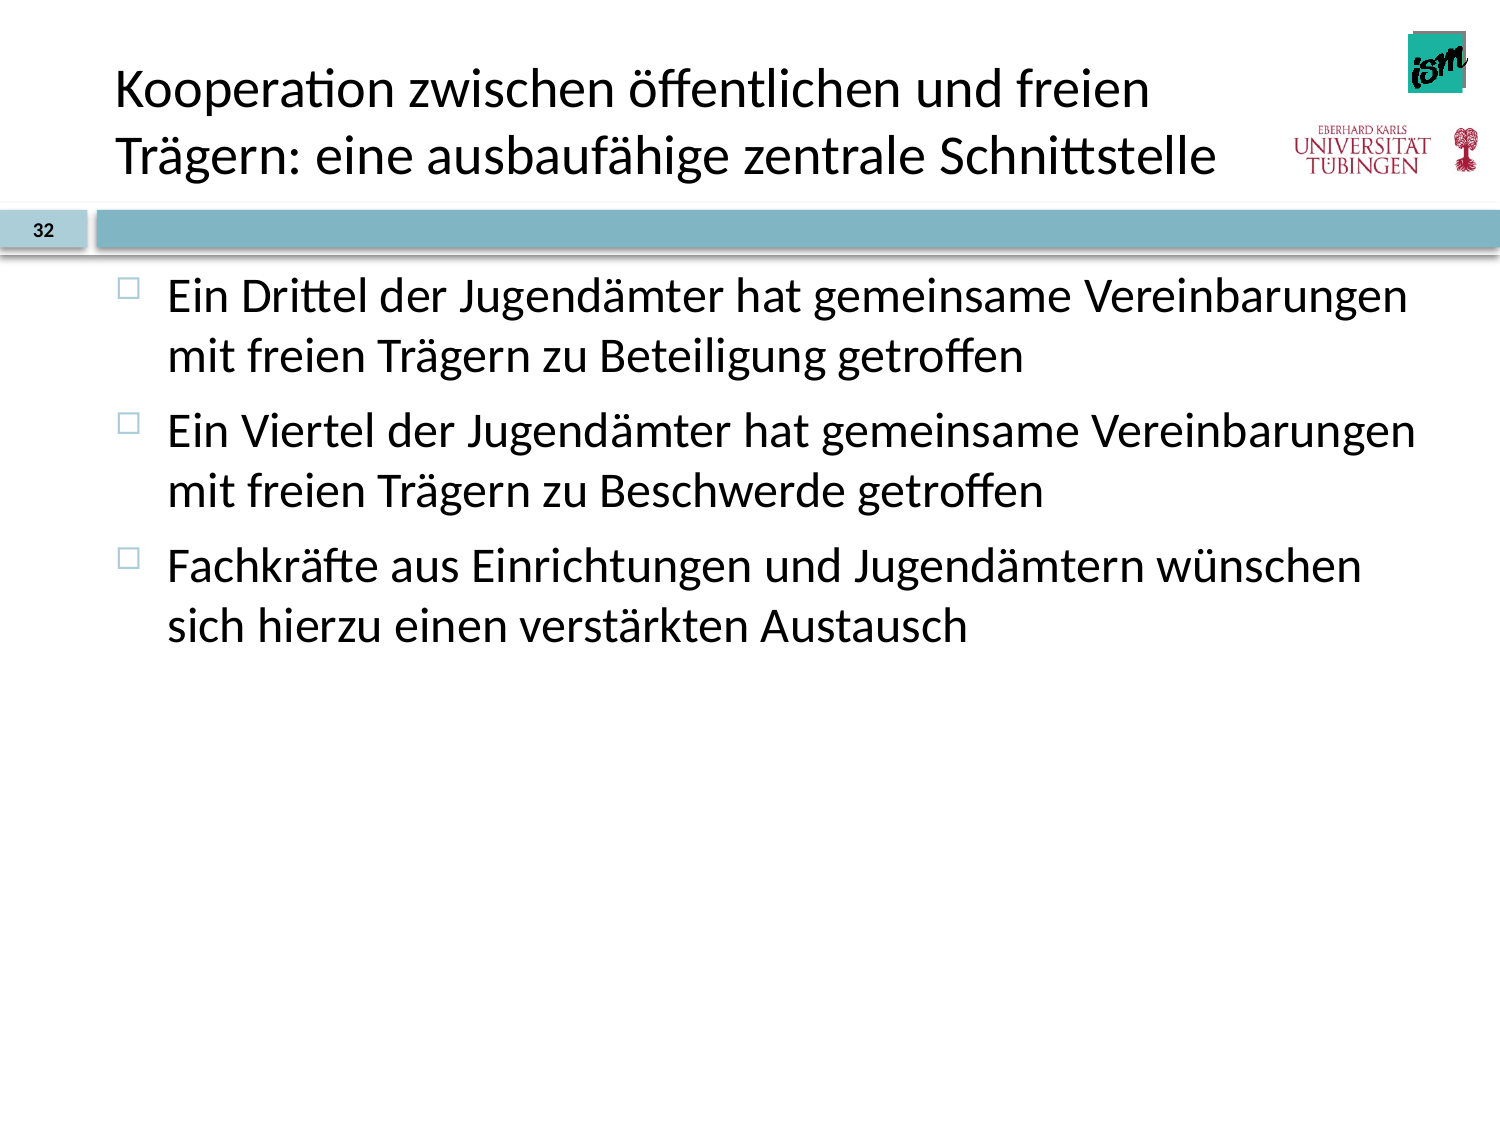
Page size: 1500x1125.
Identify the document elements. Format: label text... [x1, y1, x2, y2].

title Kooperation zwischen öffentlichen und freien Trägern: eine ausbaufähige zentrale Schnittstelle [100, 37, 1282, 200]
picture [1407, 31, 1471, 98]
slide_number 32 [0, 208, 88, 249]
picture [1293, 125, 1478, 174]
list Ein Drittel der Jugendämter hat gemeinsame Vereinbarungen mit freien Trägern zu Beteiligung getroffen Ein Viertel der Jugendämter hat gemeinsame Vereinbarungen mit freien Trägern zu Beschwerde getroffen Fachkräfte aus Einrichtungen und Jugendämtern wünschen sich hierzu einen verstärkten Austausch [100, 255, 1438, 993]
